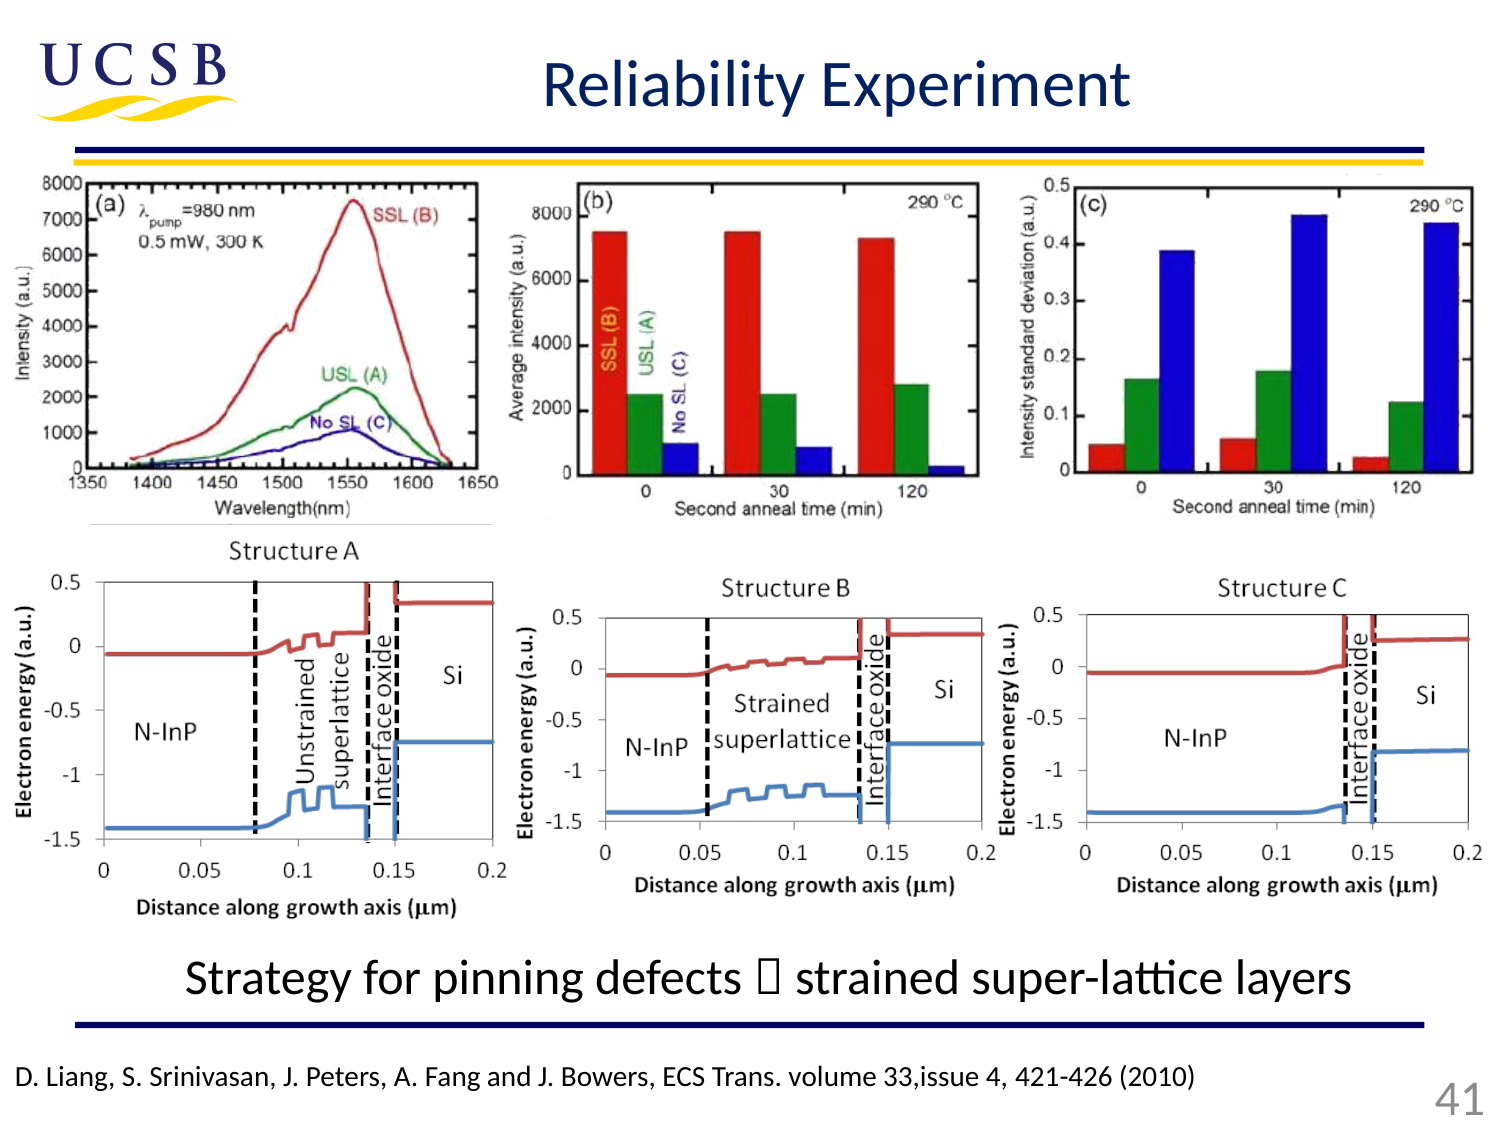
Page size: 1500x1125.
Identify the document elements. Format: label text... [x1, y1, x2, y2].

picture [37, 37, 238, 124]
text_box D. Liang, S. Srinivasan, J. Peters, A. Fang and J. Bowers, ECS Trans. volume 33,issue 4, 421-426 (2010) [0, 1049, 1425, 1100]
slide_number 41 [1149, 1065, 1500, 1125]
picture [0, 162, 1500, 947]
title Reliability Experiment [249, 11, 1425, 149]
text_box Strategy for pinning defects  strained super-lattice layers [124, 937, 1413, 1013]
